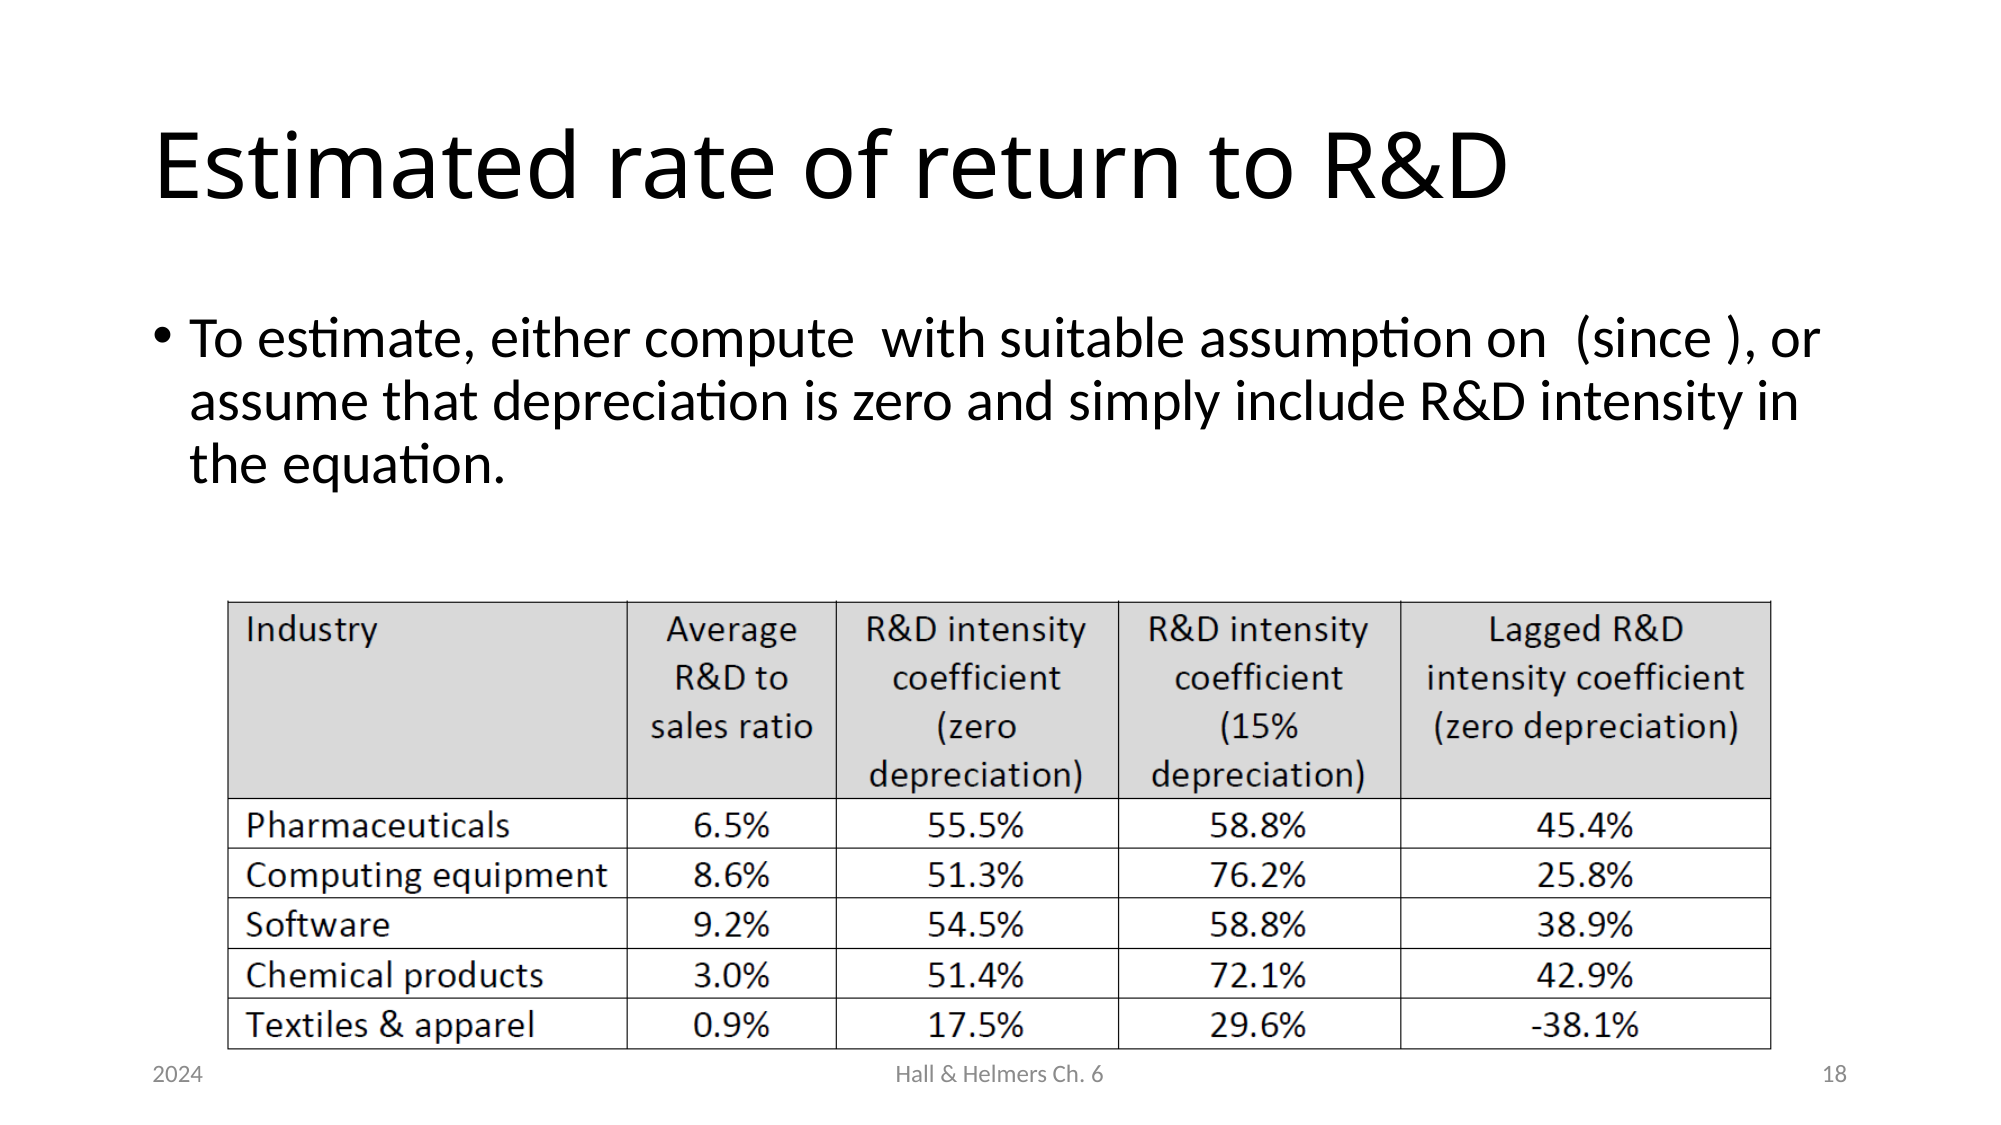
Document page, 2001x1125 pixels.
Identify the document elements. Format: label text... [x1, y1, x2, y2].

title Estimated rate of return to R&D [137, 59, 1863, 278]
slide_number 18 [1412, 1042, 1863, 1103]
footer Hall & Helmers Ch. 6 [662, 1054, 1338, 1103]
picture [222, 595, 1777, 1054]
slide_number 2024 [137, 1042, 588, 1103]
